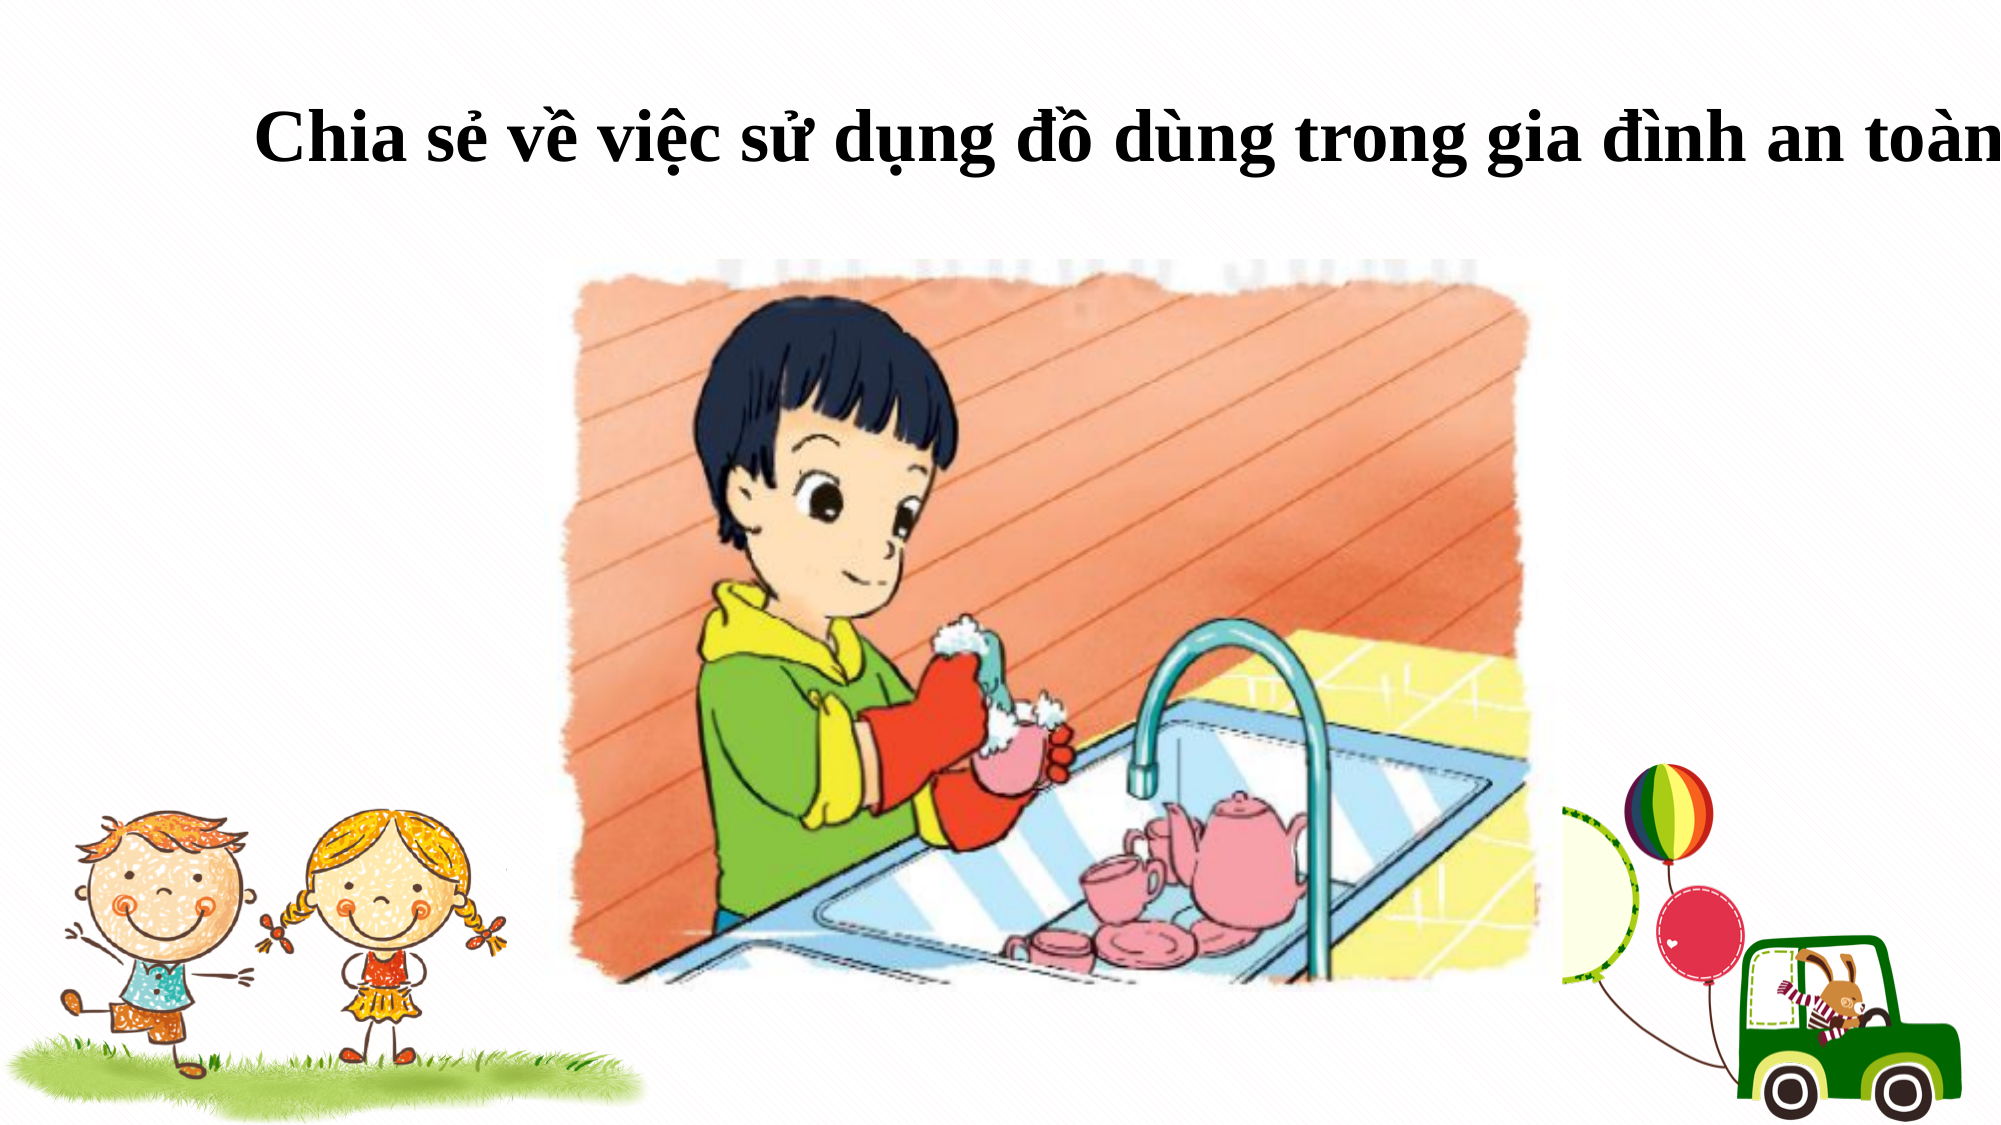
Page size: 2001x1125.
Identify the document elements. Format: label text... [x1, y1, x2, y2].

picture [543, 259, 1962, 1122]
text_box Chia sẻ về việc sử dụng đồ dùng trong gia đình an toàn [239, 79, 2000, 185]
picture [0, 795, 652, 1125]
